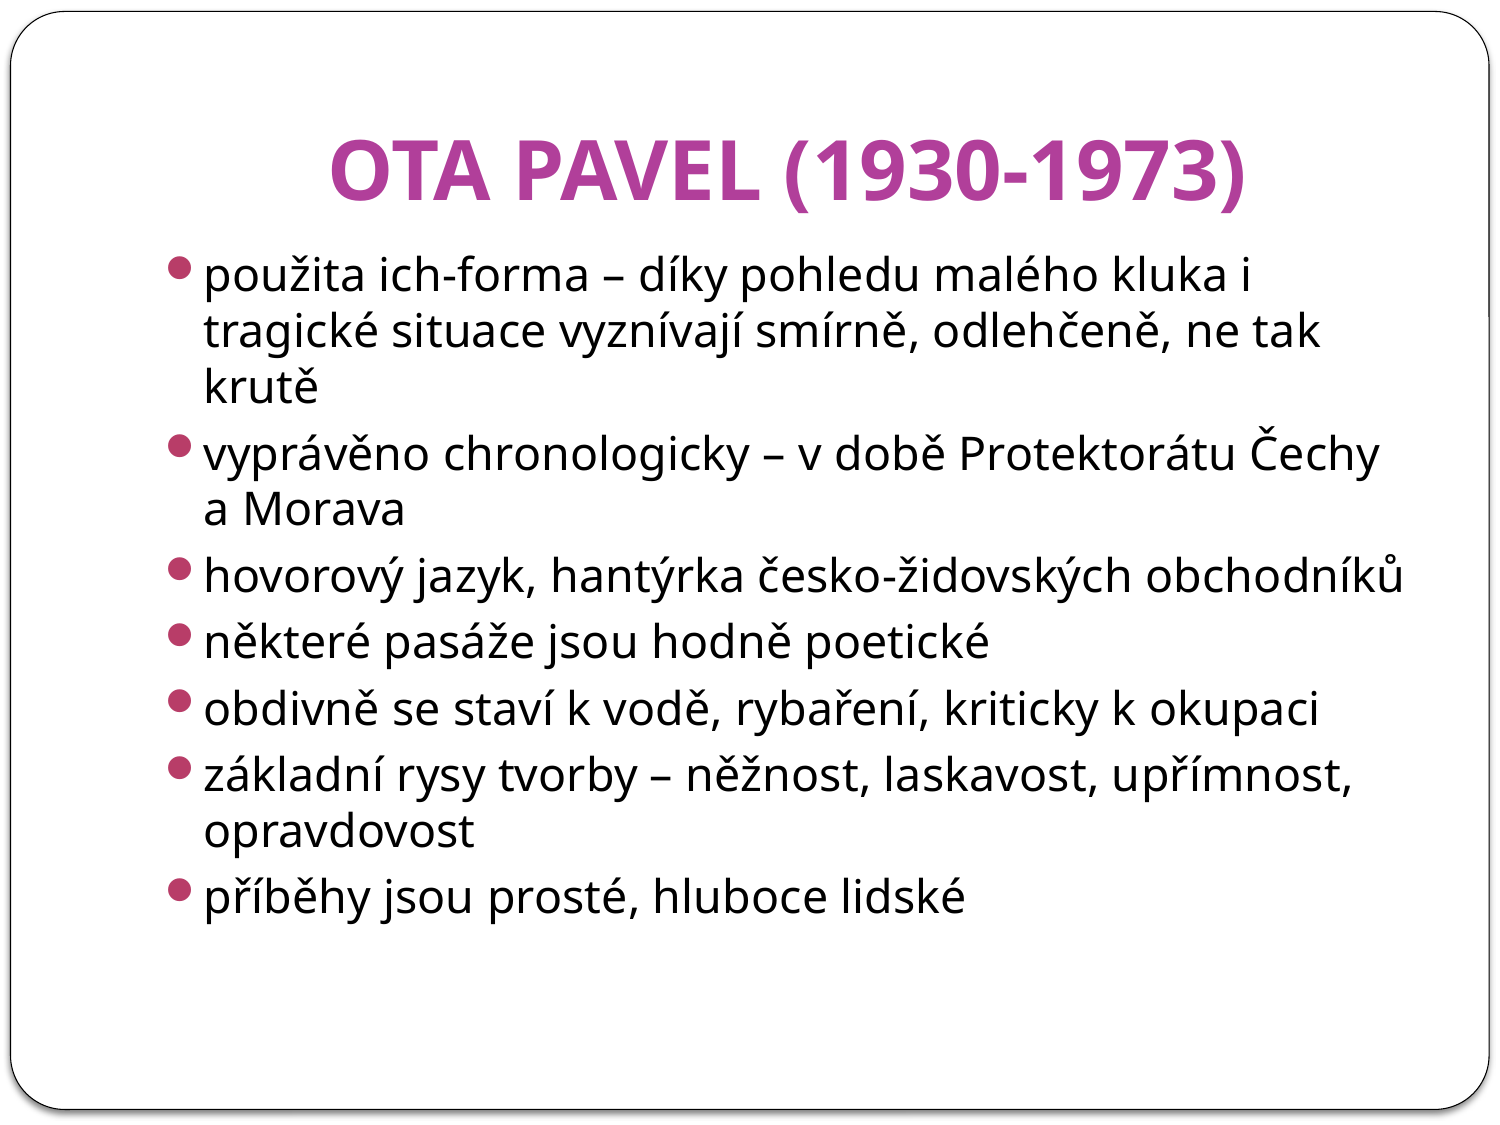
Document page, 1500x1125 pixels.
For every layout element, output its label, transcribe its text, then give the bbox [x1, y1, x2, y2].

list použita ich-forma – díky pohledu malého kluka i tragické situace vyznívají smírně, odlehčeně, ne tak krutě vyprávěno chronologicky – v době Protektorátu Čechy a Morava hovorový jazyk, hantýrka česko-židovských obchodníků některé pasáže jsou hodně poetické obdivně se staví k vodě, rybaření, kriticky k okupaci základní rysy tvorby – něžnost, laskavost, upřímnost, opravdovost příběhy jsou prosté, hluboce lidské [150, 237, 1425, 988]
title OTA PAVEL (1930-1973) [150, 45, 1425, 233]
